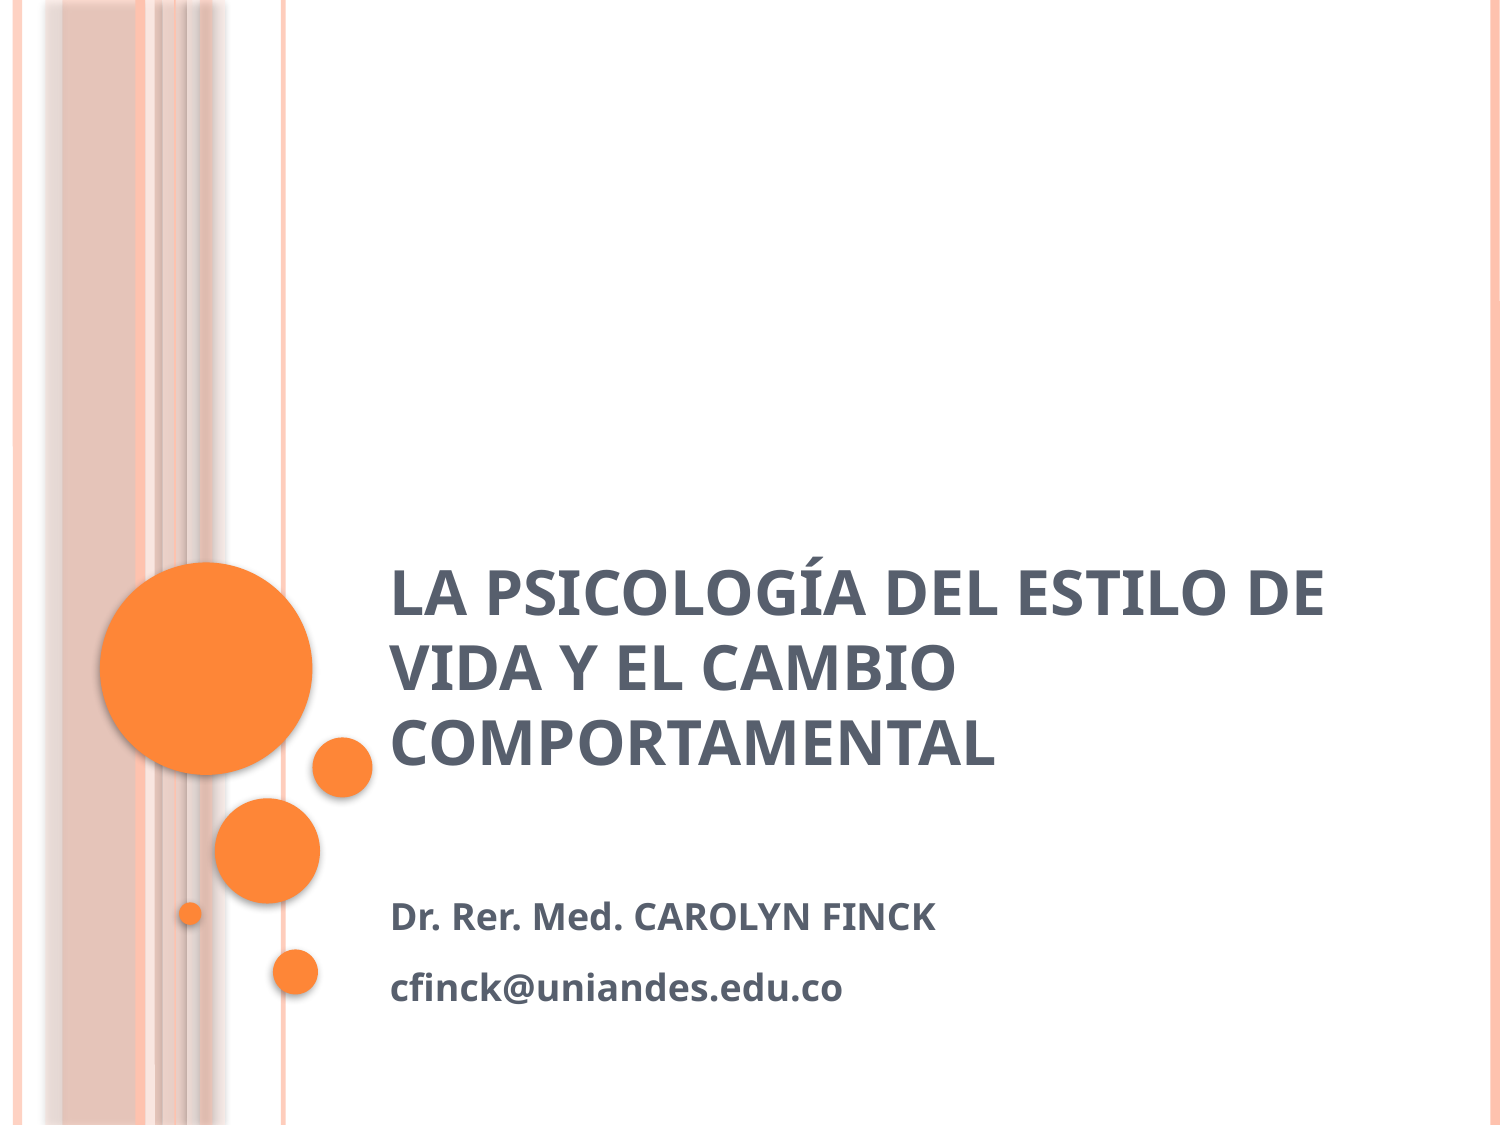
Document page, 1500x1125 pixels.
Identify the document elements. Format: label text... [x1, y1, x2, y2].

title LA PSICOLOGÍA DEL ESTILO DE VIDA Y EL CAMBIO COMPORTAMENTAL [375, 330, 1430, 785]
subtitle Dr. Rer. Med. CAROLYN FINCK cfinck@uniandes.edu.co [375, 872, 1388, 1098]
